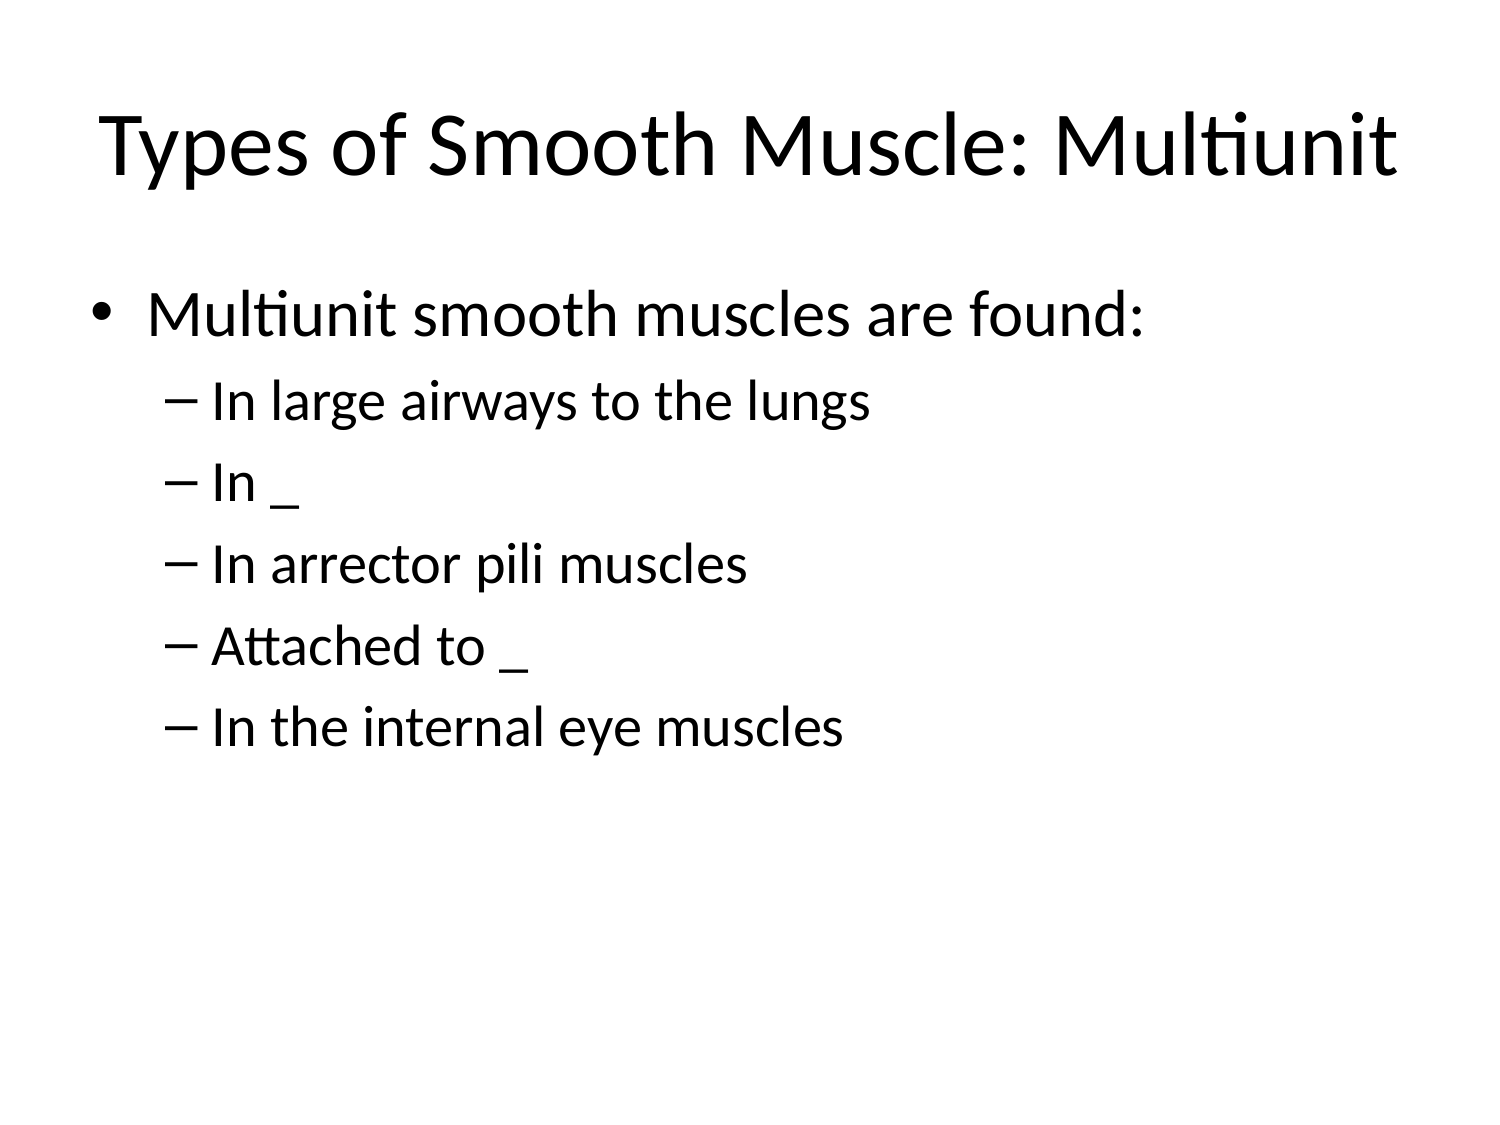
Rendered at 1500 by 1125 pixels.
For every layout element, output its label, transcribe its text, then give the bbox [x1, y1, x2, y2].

list Multiunit smooth muscles are found: In large airways to the lungs In _ In arrector pili muscles Attached to _ In the internal eye muscles [74, 262, 1426, 1006]
title Types of Smooth Muscle: Multiunit [74, 44, 1426, 233]
